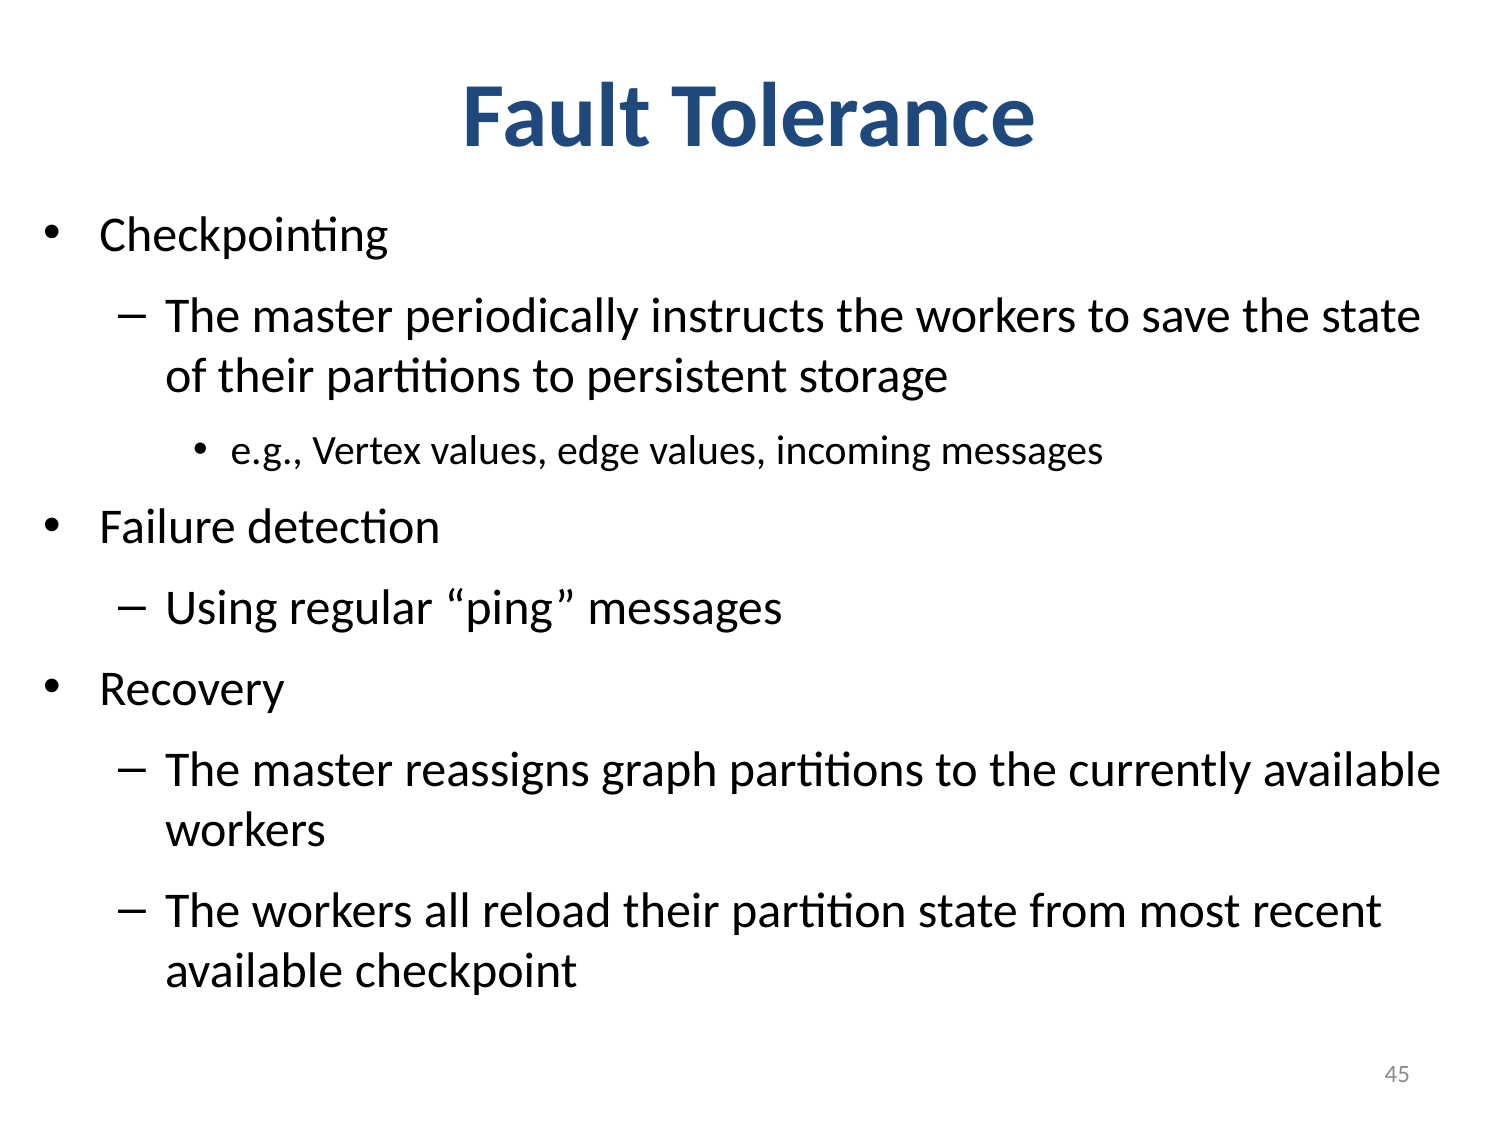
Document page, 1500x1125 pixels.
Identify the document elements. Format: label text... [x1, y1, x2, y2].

list Checkpointing The master periodically instructs the workers to save the state of their partitions to persistent storage e.g., Vertex values, edge values, incoming messages Failure detection Using regular “ping” messages Recovery The master reassigns graph partitions to the currently available workers The workers all reload their partition state from most recent available checkpoint [28, 193, 1472, 1094]
title Fault Tolerance [75, 25, 1425, 193]
slide_number 45 [1074, 1042, 1425, 1103]
